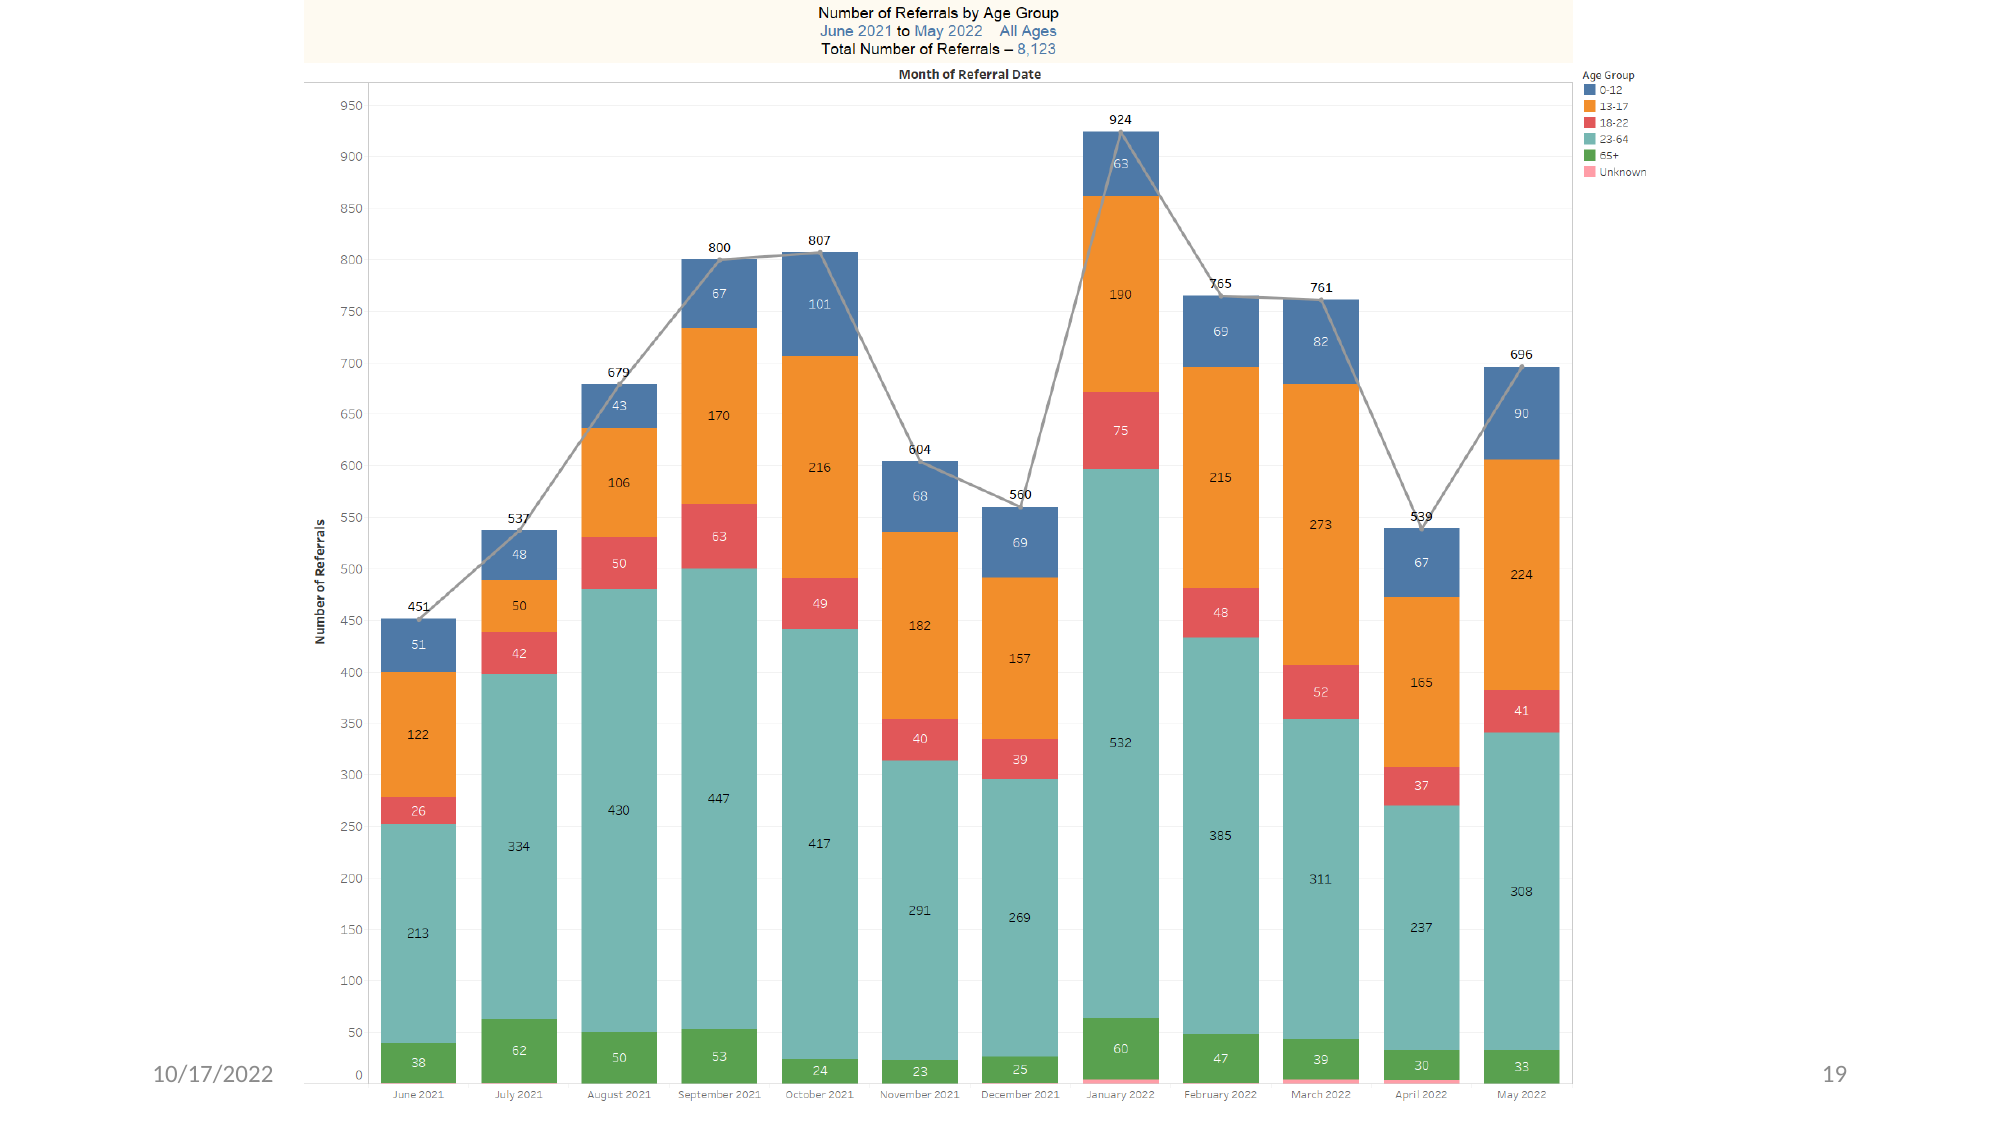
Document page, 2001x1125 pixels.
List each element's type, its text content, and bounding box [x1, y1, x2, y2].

picture [304, 0, 1696, 1125]
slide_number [137, 1042, 304, 1103]
slide_number 19 [1696, 1042, 1863, 1103]
